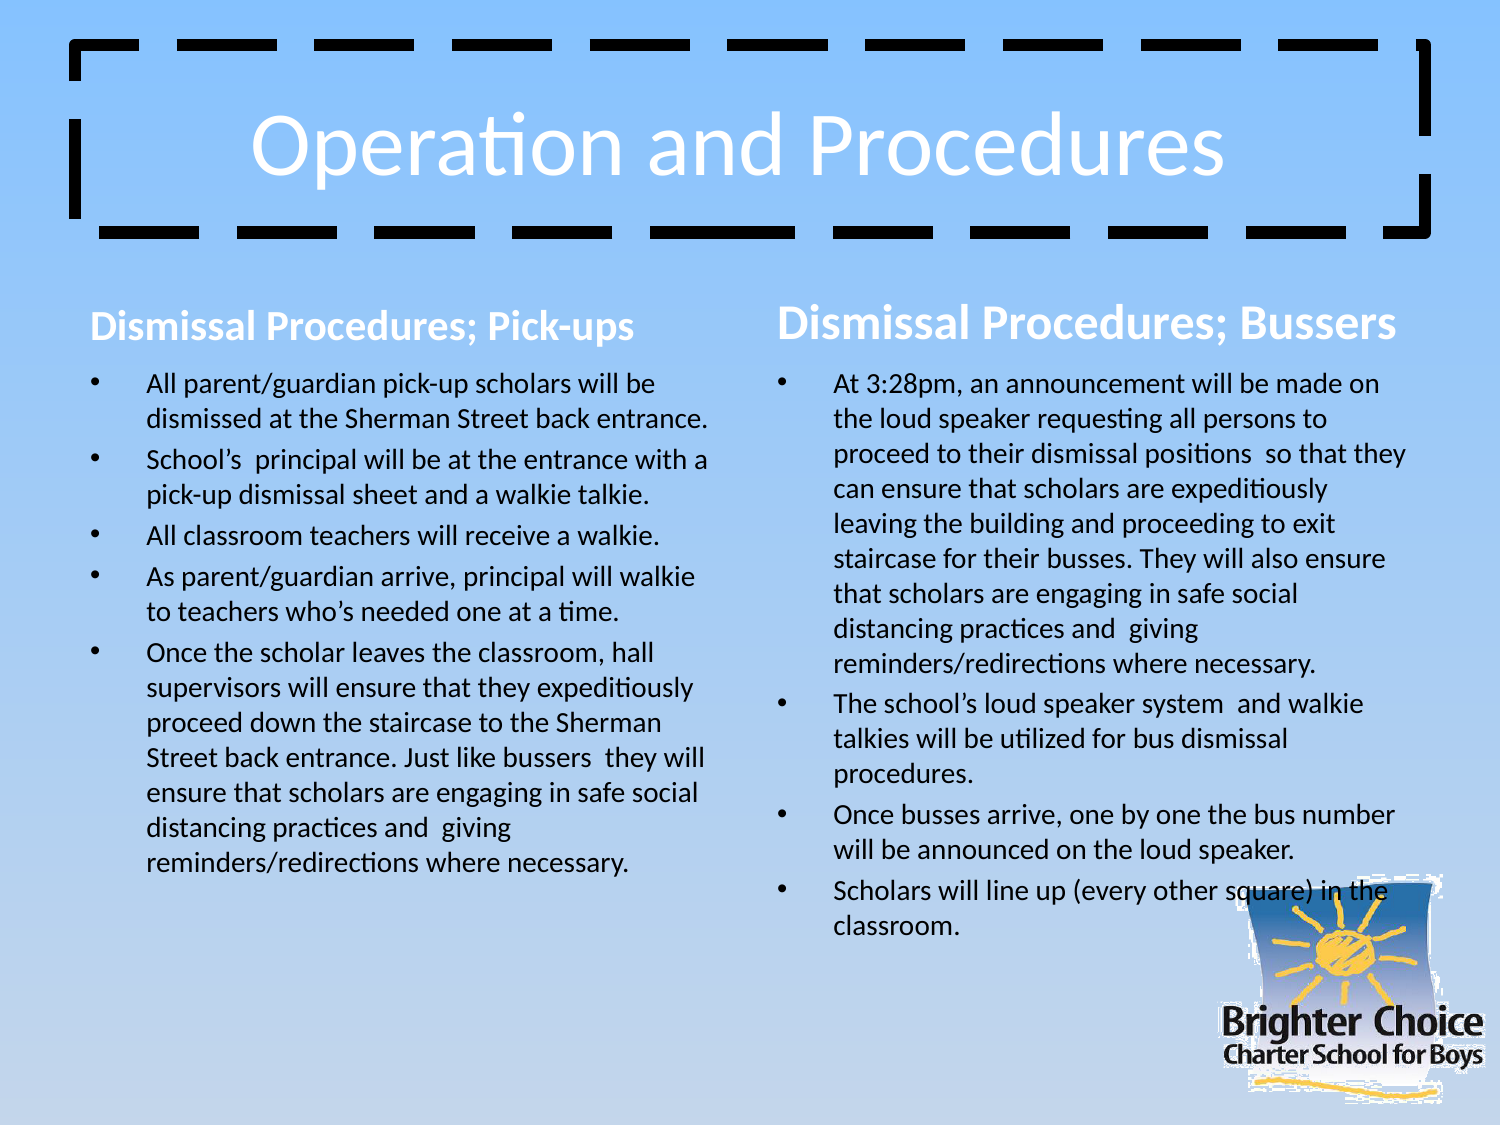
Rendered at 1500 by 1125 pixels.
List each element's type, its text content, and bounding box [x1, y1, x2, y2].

list At 3:28pm, an announcement will be made on the loud speaker requesting all persons to proceed to their dismissal positions so that they can ensure that scholars are expeditiously leaving the building and proceeding to exit staircase for their busses. They will also ensure that scholars are engaging in safe social distancing practices and giving reminders/redirections where necessary. The school’s loud speaker system and walkie talkies will be utilized for bus dismissal procedures. Once busses arrive, one by one the bus number will be announced on the loud speaker. Scholars will line up (every other square) in the classroom. [761, 356, 1425, 1005]
list All parent/guardian pick-up scholars will be dismissed at the Sherman Street back entrance. School’s principal will be at the entrance with a pick-up dismissal sheet and a walkie talkie. All classroom teachers will receive a walkie. As parent/guardian arrive, principal will walkie to teachers who’s needed one at a time. Once the scholar leaves the classroom, hall supervisors will ensure that they expeditiously proceed down the staircase to the Sherman Street back entrance. Just like bussers they will ensure that scholars are engaging in safe social distancing practices and giving reminders/redirections where necessary. [75, 356, 738, 1125]
list Dismissal Procedures; Pick-ups [75, 251, 738, 356]
list Dismissal Procedures; Bussers [761, 251, 1425, 356]
title Operation and Procedures [75, 45, 1425, 233]
picture [1211, 874, 1495, 1107]
